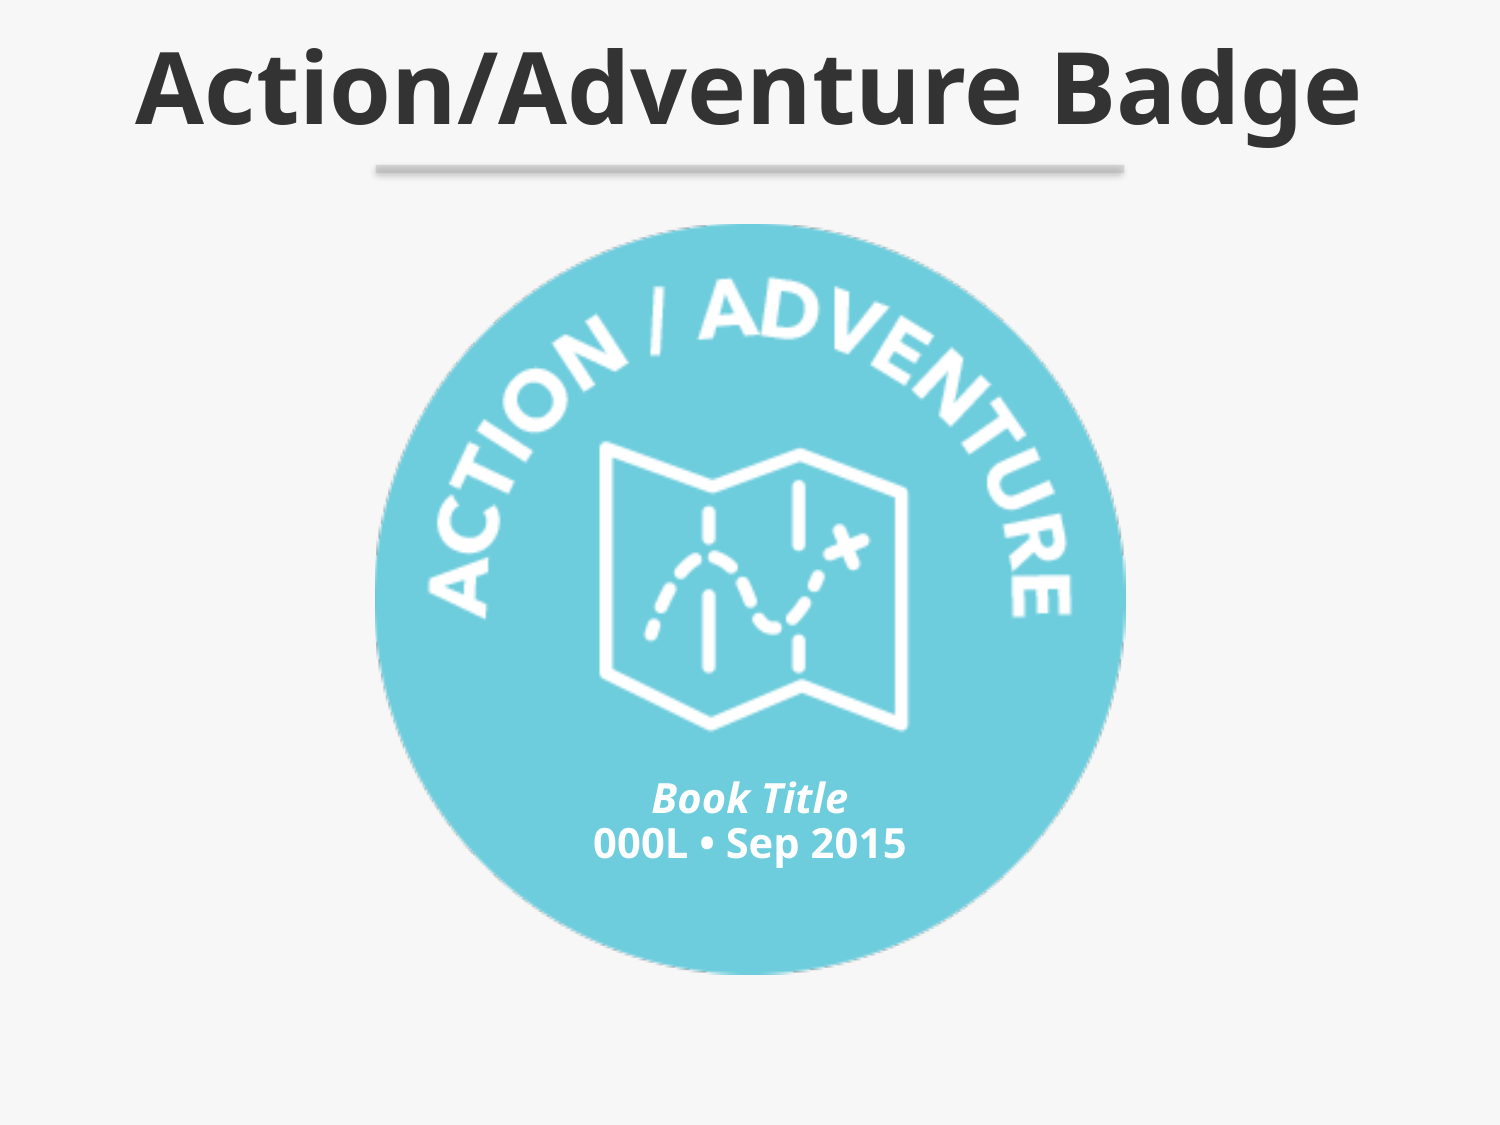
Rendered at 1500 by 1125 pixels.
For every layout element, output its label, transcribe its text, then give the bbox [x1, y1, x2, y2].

picture [375, 224, 1126, 976]
text_box Action/Adventure Badge [0, 17, 1500, 152]
